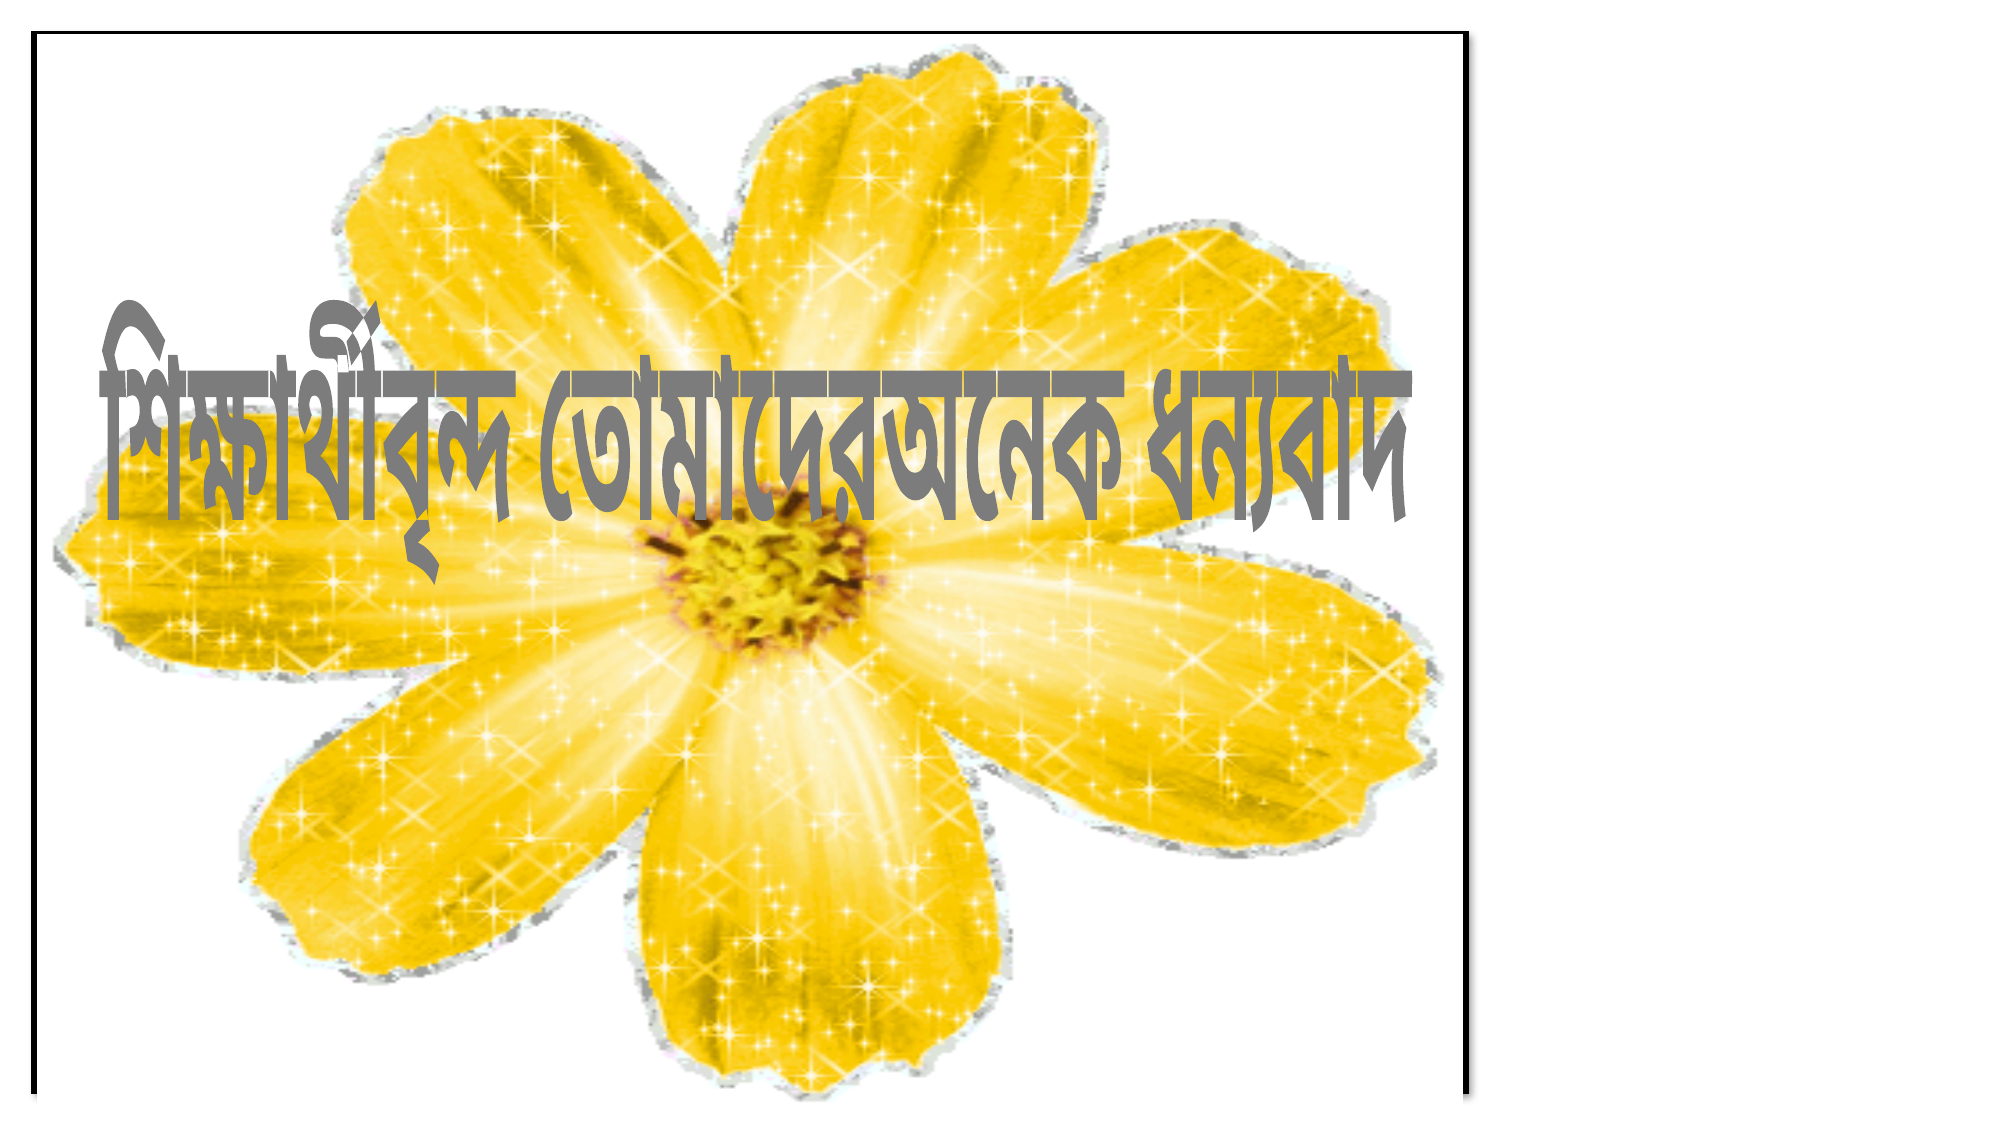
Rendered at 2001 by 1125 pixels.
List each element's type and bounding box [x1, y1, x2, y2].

picture [37, 34, 1463, 1113]
